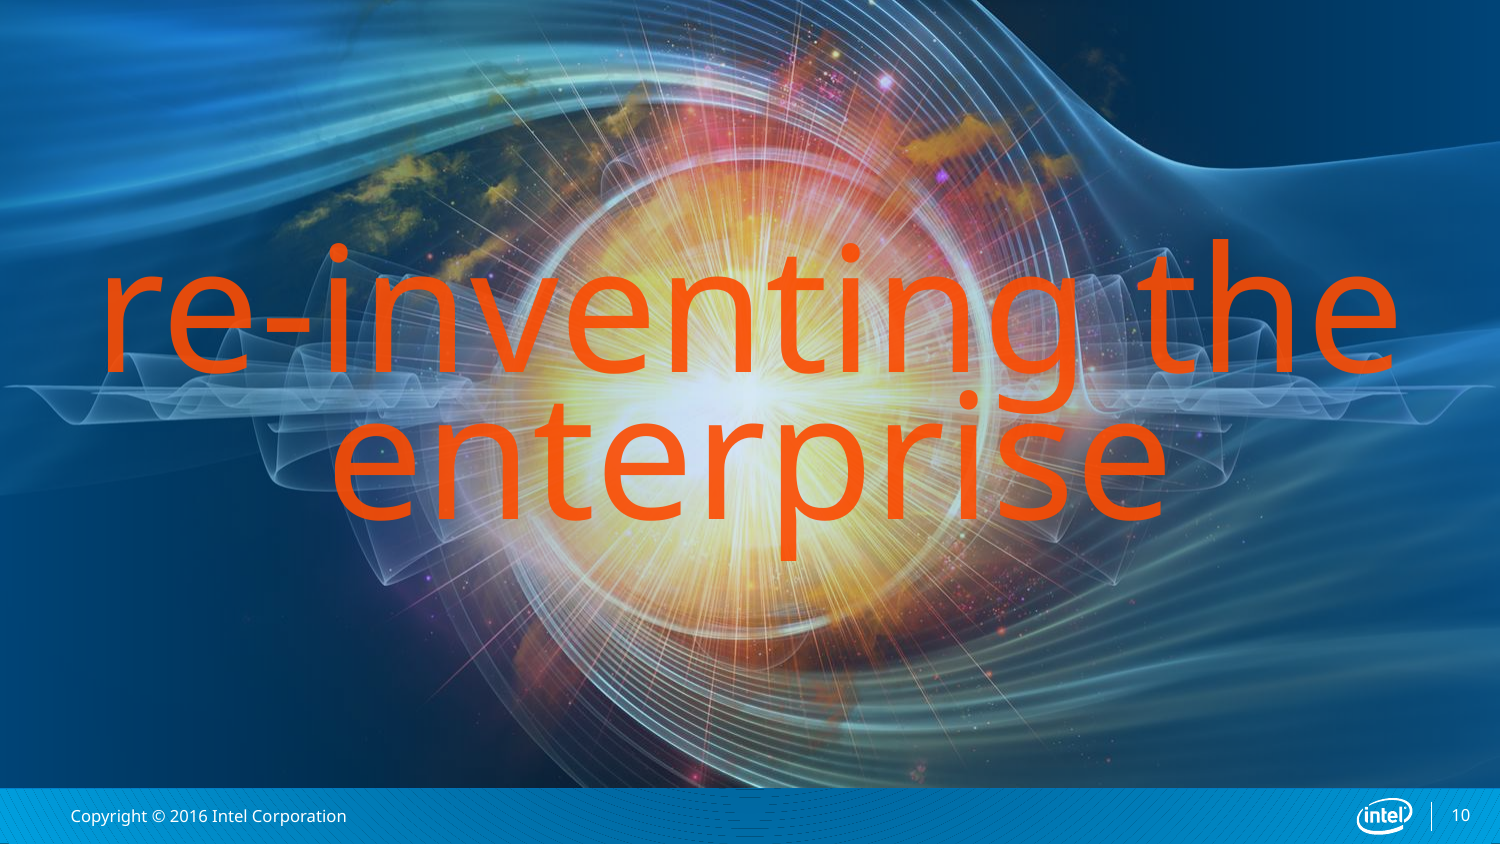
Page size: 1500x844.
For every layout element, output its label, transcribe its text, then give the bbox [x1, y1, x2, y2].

picture [0, 0, 1500, 790]
slide_number 10 [1447, 802, 1477, 831]
